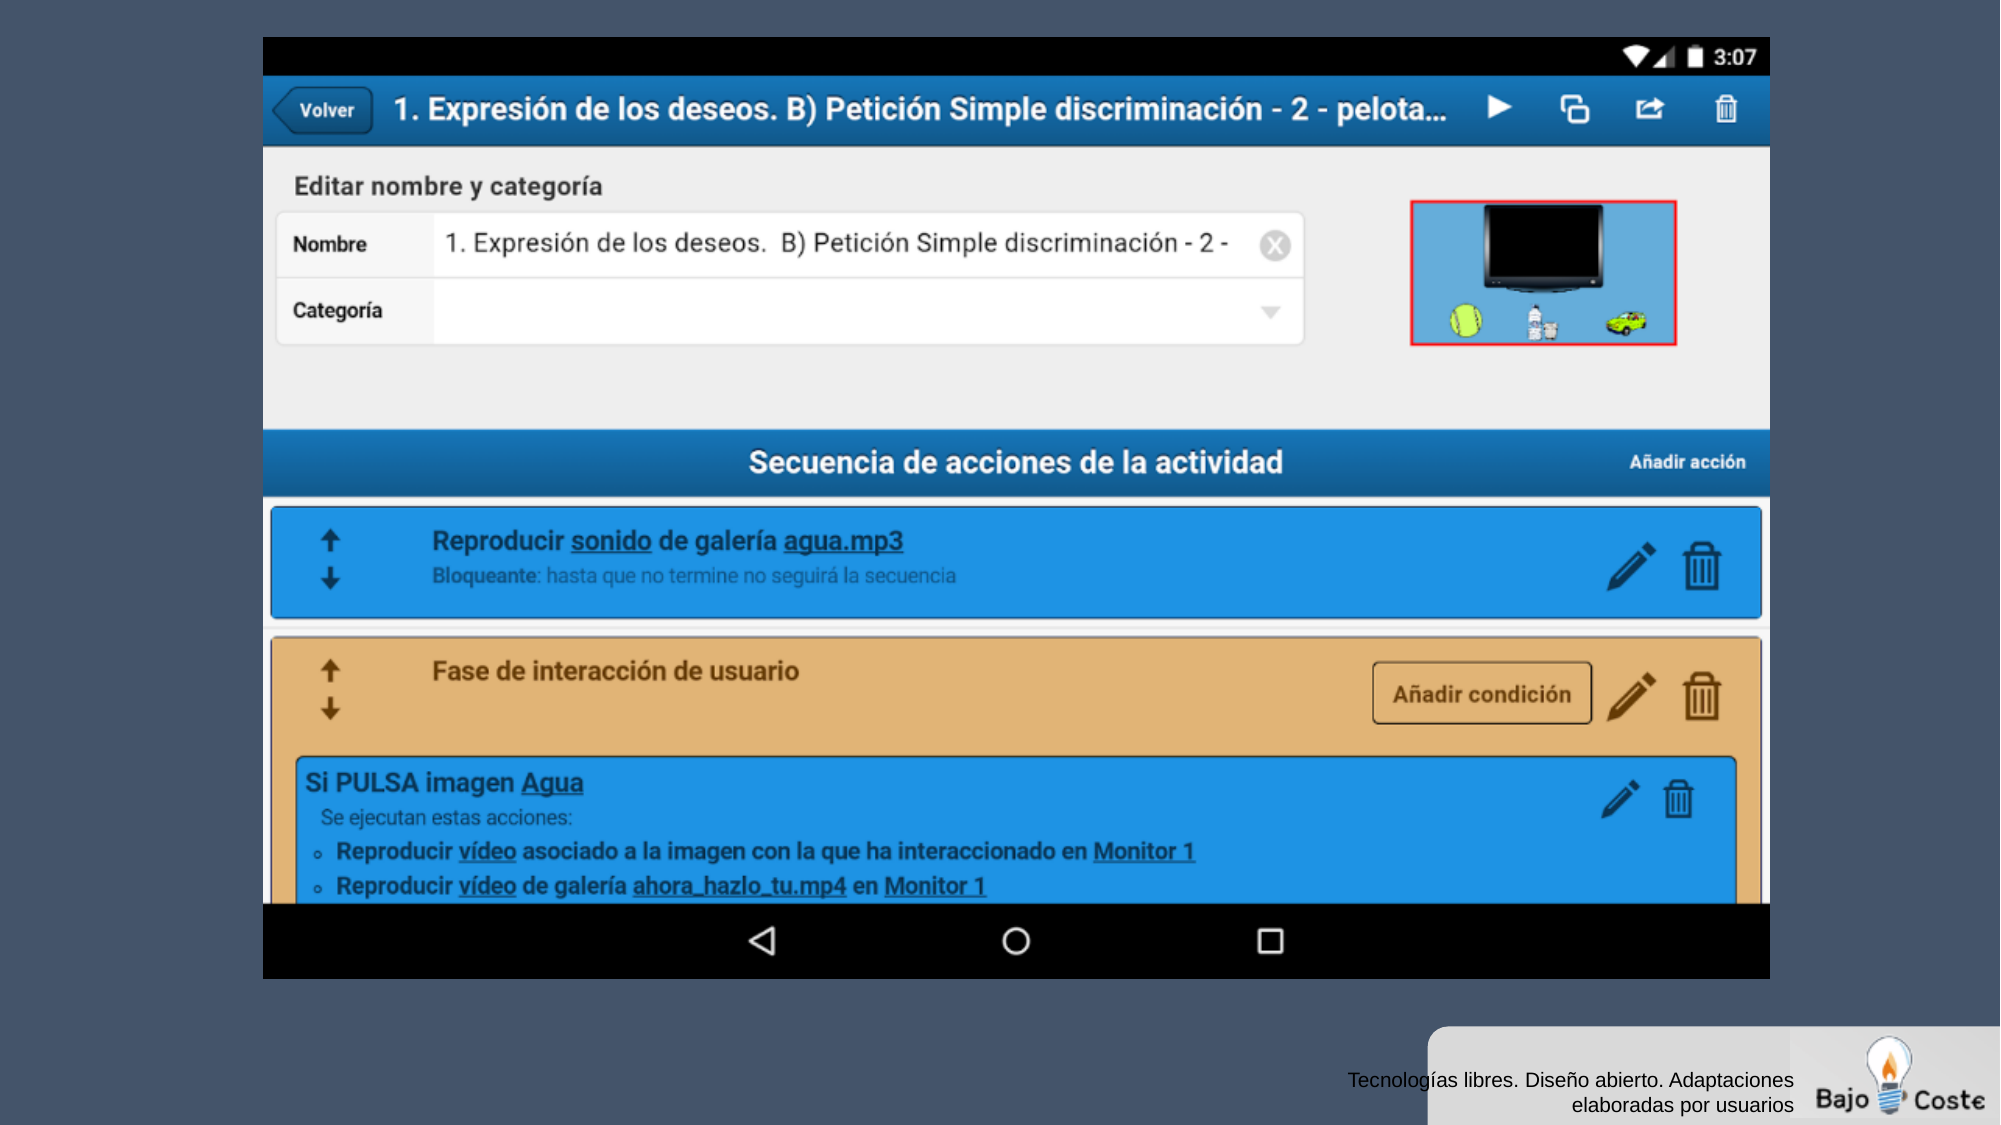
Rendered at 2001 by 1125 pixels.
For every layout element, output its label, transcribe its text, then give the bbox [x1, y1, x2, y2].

text_box Tecnologías libres. Diseño abierto. Adaptaciones elaboradas por usuarios [1329, 1059, 1809, 1125]
picture [263, 37, 1770, 979]
picture [1790, 1027, 1999, 1118]
text_box [1426, 1025, 2000, 1125]
